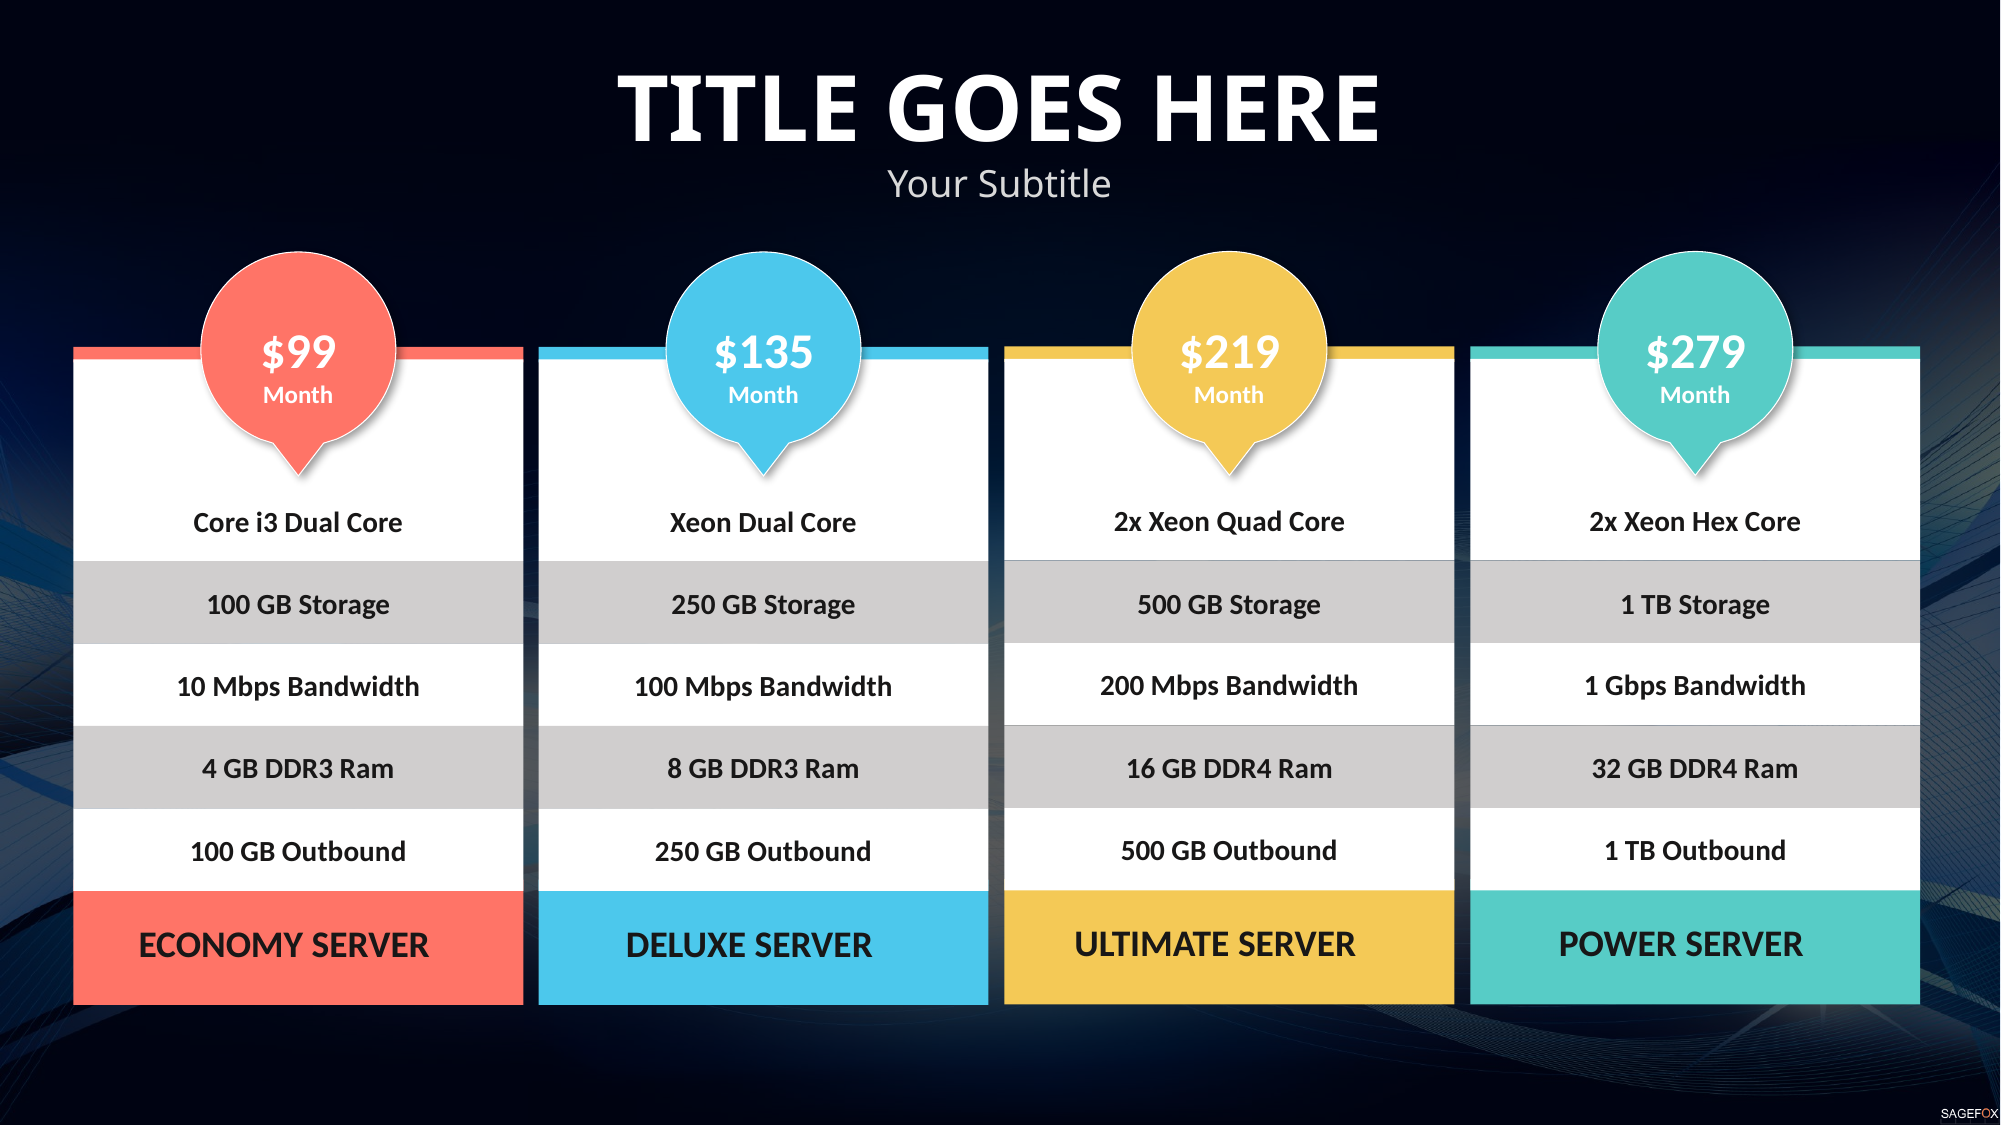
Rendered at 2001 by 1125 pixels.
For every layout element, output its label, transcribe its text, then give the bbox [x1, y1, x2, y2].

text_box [1470, 643, 1921, 725]
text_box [1470, 725, 1921, 808]
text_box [538, 808, 989, 891]
text_box [537, 346, 664, 363]
text_box [72, 346, 198, 363]
text_box [1003, 345, 1129, 363]
text_box [1337, 345, 1455, 358]
text_box [406, 346, 524, 359]
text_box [538, 643, 989, 725]
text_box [1470, 808, 1921, 891]
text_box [1004, 643, 1455, 725]
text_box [59, 879, 524, 1005]
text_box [73, 359, 524, 561]
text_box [538, 725, 989, 808]
text_box TITLE GOES HERE Your Subtitle [548, 42, 1452, 212]
text_box [1803, 345, 1921, 358]
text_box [990, 879, 1455, 1005]
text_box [538, 561, 989, 643]
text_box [1004, 358, 1455, 561]
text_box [1004, 725, 1455, 808]
text_box [1469, 345, 1595, 363]
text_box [73, 725, 524, 808]
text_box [524, 879, 989, 1005]
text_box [73, 643, 524, 725]
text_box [1456, 879, 1921, 1005]
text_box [1470, 358, 1921, 561]
text_box $99 Month [199, 250, 397, 359]
picture [0, 0, 2001, 1125]
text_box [538, 359, 989, 561]
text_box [73, 561, 524, 643]
text_box $279 Month [1596, 250, 1794, 358]
text_box [871, 346, 989, 359]
text_box $135 Month [664, 250, 863, 359]
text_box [1004, 561, 1455, 643]
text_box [73, 808, 524, 891]
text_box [1470, 561, 1921, 643]
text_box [1004, 808, 1455, 891]
text_box $219 Month [1130, 250, 1328, 358]
